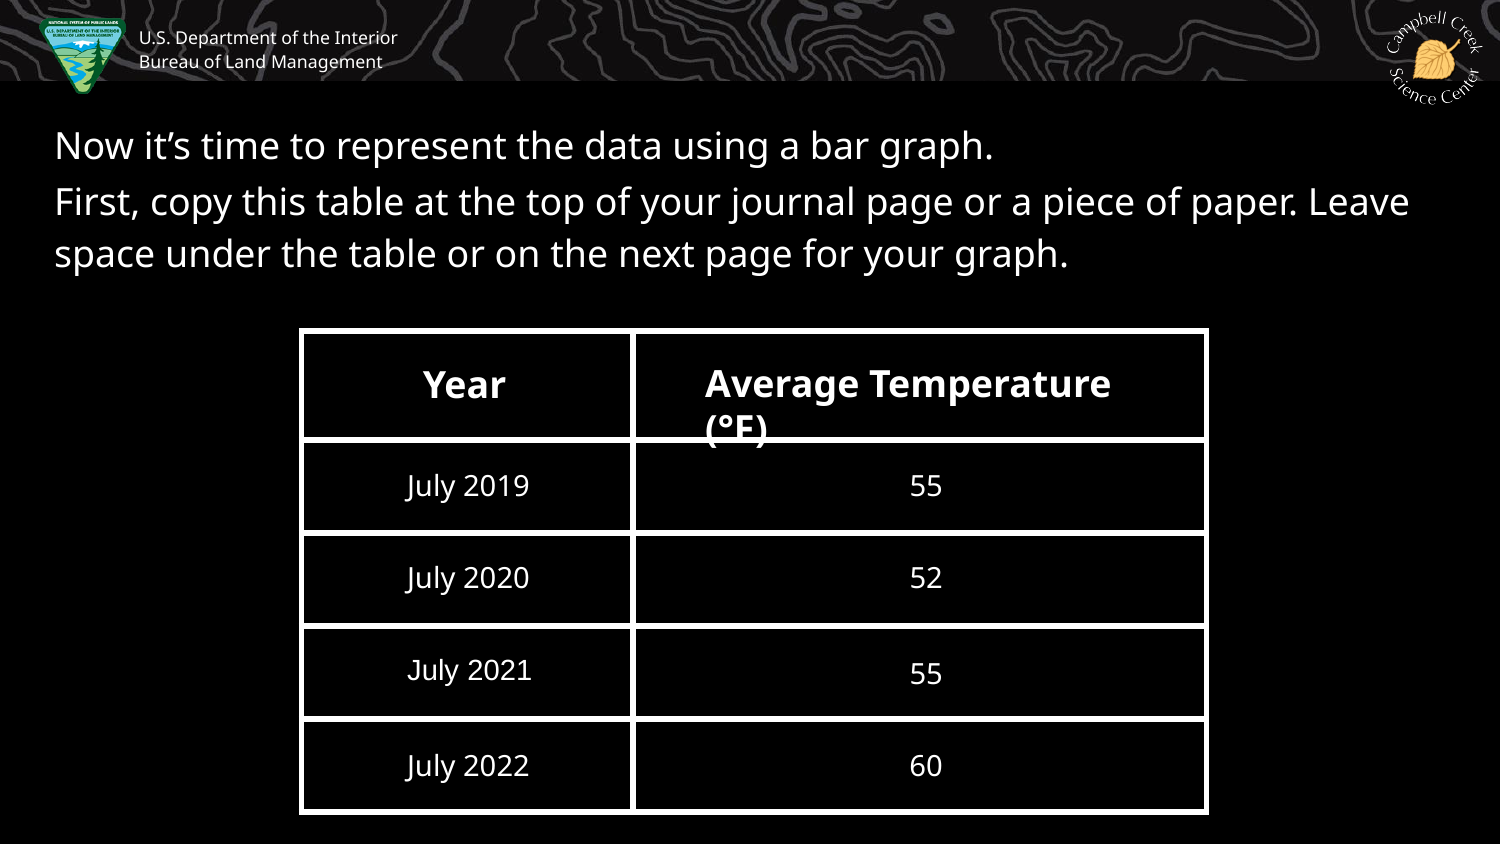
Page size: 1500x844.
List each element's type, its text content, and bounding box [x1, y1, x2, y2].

text_box Average Temperature (°F) [690, 352, 1185, 493]
table_header [304, 334, 630, 437]
table_cell [636, 629, 1204, 716]
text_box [0, 0, 1500, 105]
table_cell [304, 443, 630, 530]
text_box Year [408, 353, 553, 448]
text_box July 2022 [392, 739, 559, 790]
title Now it’s time to represent the data using a bar graph. [39, 113, 1449, 156]
text_box 60 [894, 739, 981, 790]
table_cell [636, 536, 1204, 623]
text_box July 2021 [392, 644, 559, 729]
table_cell [304, 536, 630, 623]
list First, copy this table at the top of your journal page or a piece of paper. Leave space under the table or on the next page for your graph. [39, 156, 1466, 830]
table_cell [304, 629, 630, 716]
table_cell [636, 722, 1204, 809]
text_box 55 [894, 460, 984, 510]
text_box July 2019 [392, 460, 582, 545]
text_box 55 [894, 647, 984, 698]
text_box 52 [894, 552, 984, 602]
table_cell [304, 722, 630, 809]
table_header [636, 334, 1204, 437]
table_cell [636, 443, 1204, 530]
text_box July 2020 [392, 552, 582, 602]
